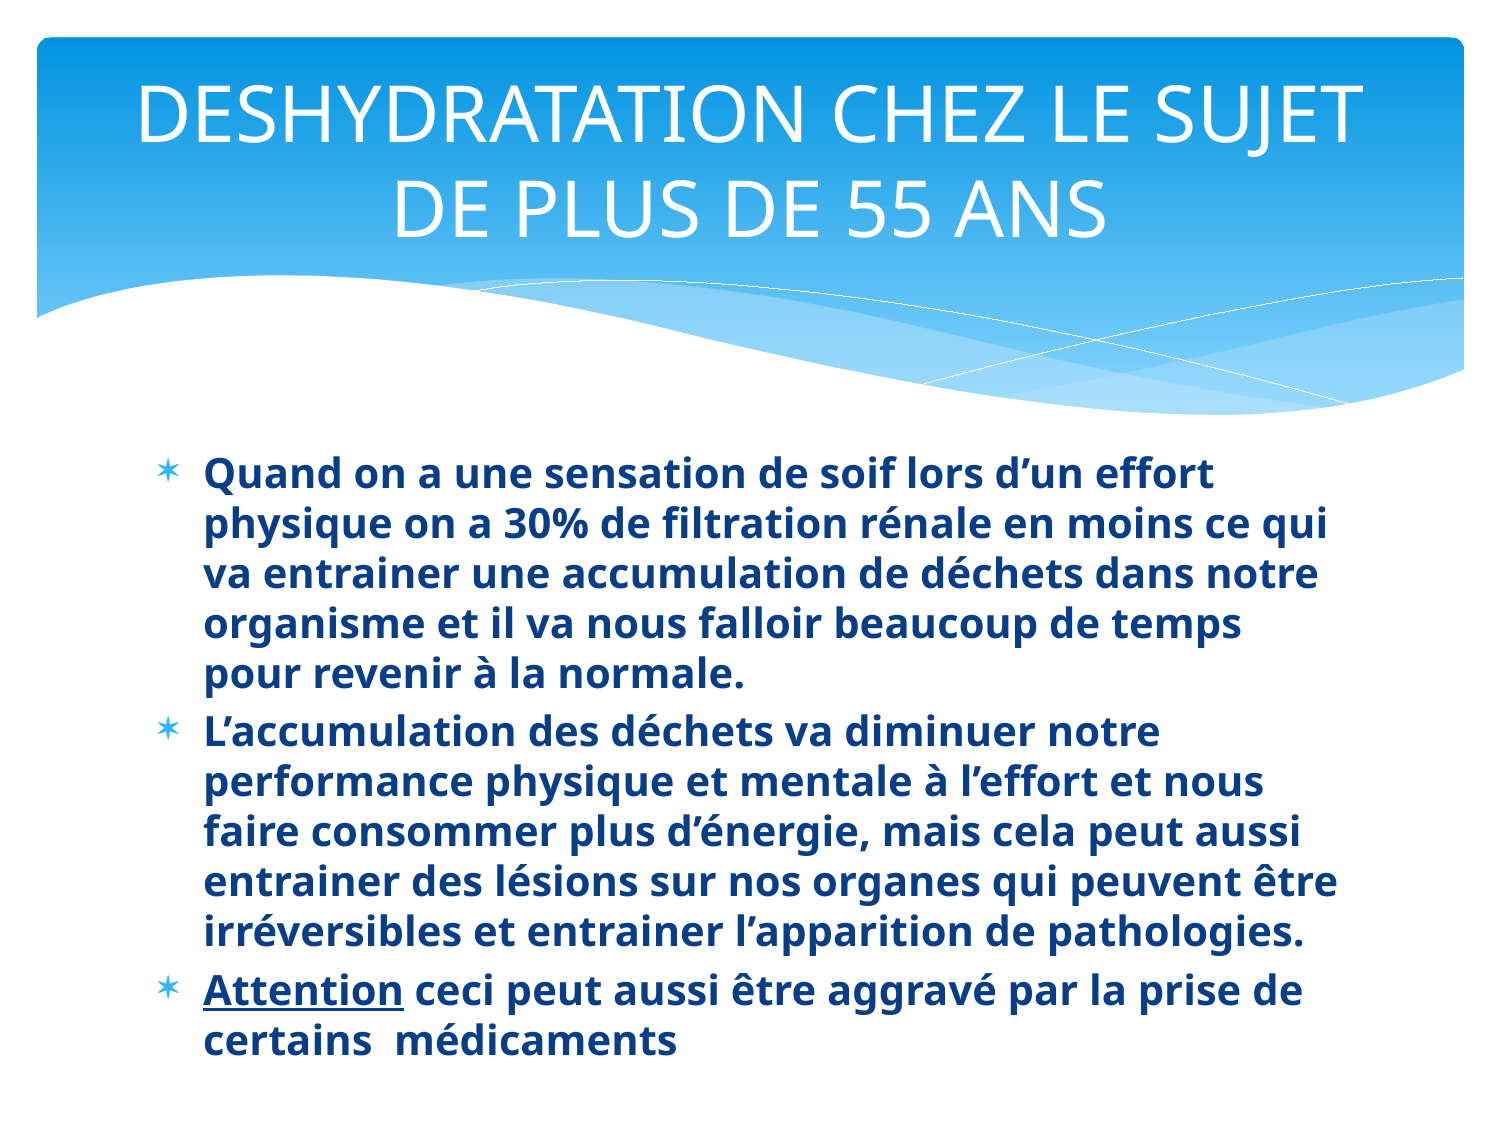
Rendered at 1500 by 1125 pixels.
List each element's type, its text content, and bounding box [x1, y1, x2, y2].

title DESHYDRATATION CHEZ LE SUJET DE PLUS DE 55 ANS [75, 55, 1425, 261]
list Quand on a une sensation de soif lors d’un effort physique on a 30% de filtration rénale en moins ce qui va entrainer une accumulation de déchets dans notre organisme et il va nous falloir beaucoup de temps pour revenir à la normale. L’accumulation des déchets va diminuer notre performance physique et mentale à l’effort et nous faire consommer plus d’énergie, mais cela peut aussi entrainer des lésions sur nos organes qui peuvent être irréversibles et entrainer l’apparition de pathologies. Attention ceci peut aussi être aggravé par la prise de certains médicaments [143, 438, 1359, 1005]
